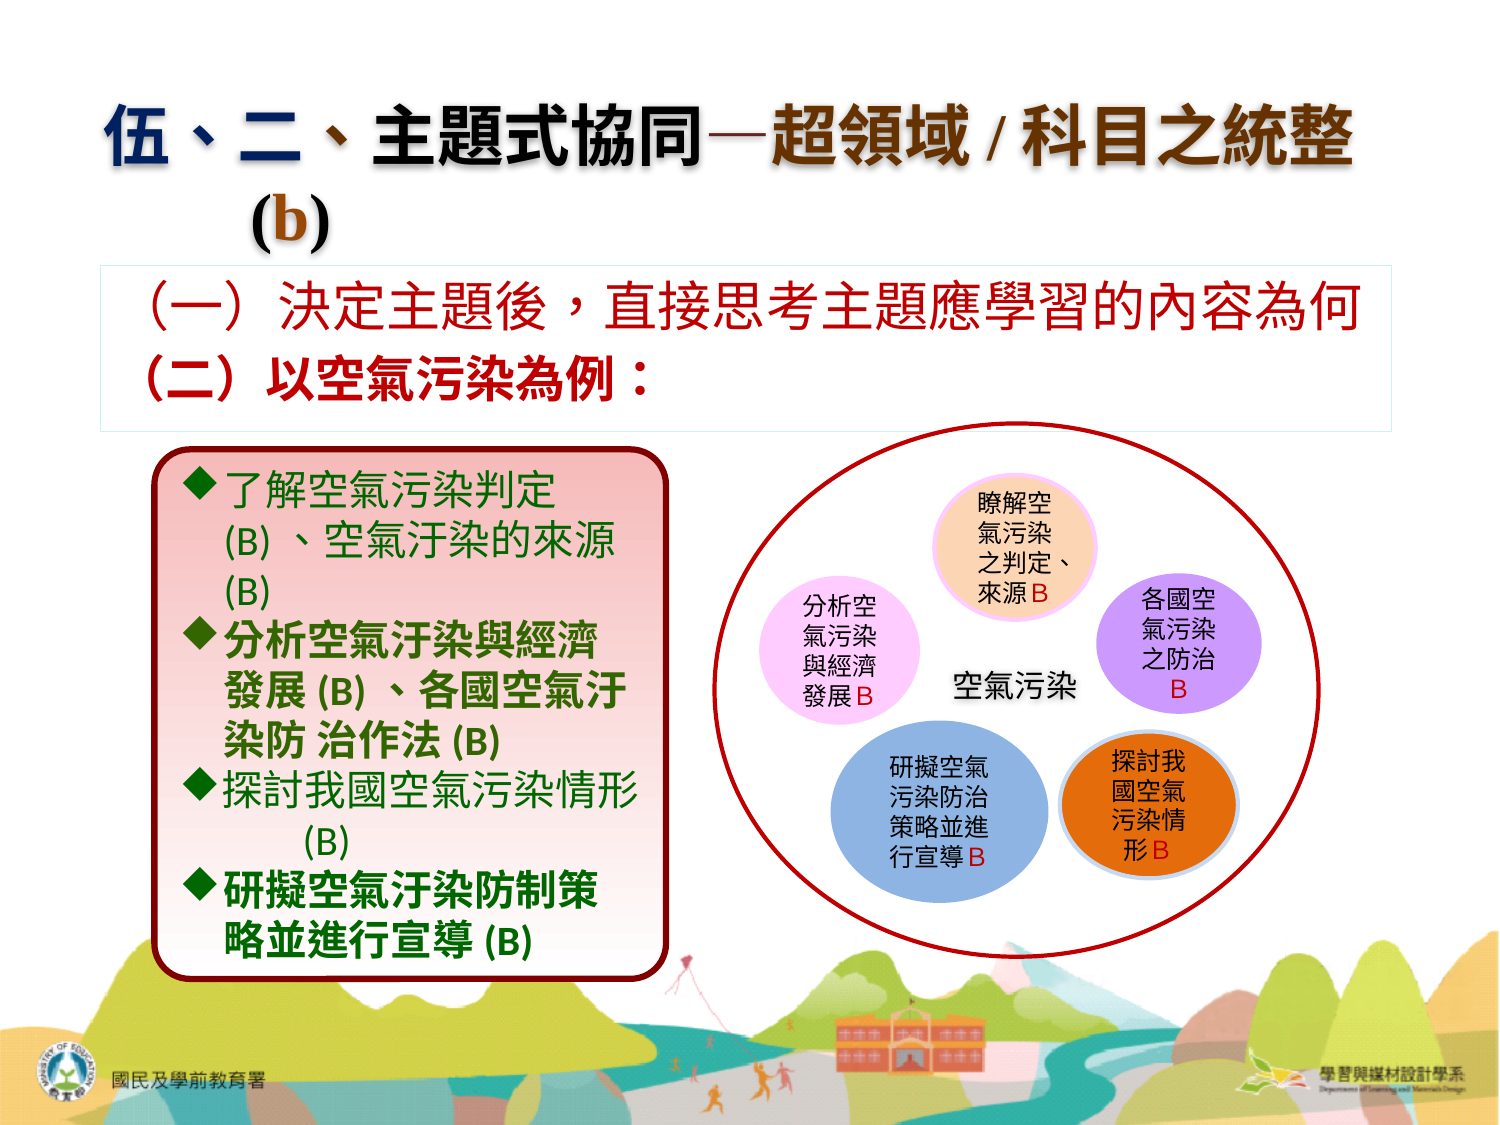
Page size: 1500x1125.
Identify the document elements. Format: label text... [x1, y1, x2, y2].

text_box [714, 423, 1319, 957]
text_box （一）決定主題後，直接思考主題應學習的內容為何 （二）以空氣污染為例： [100, 265, 1392, 432]
title 伍、二、主題式協同—超領域/科目之統整 (b) [88, 79, 1427, 268]
text_box 了解空氣污染判定(B)、空氣汙染的來源(B) 分析空氣汙染與經濟發展(B)、各國空氣汙染防 治作法(B) 探討我國空氣污染情形 (B) 研擬空氣汙染防制策略並進行宣導(B) [154, 449, 667, 979]
picture [0, 928, 1500, 1125]
